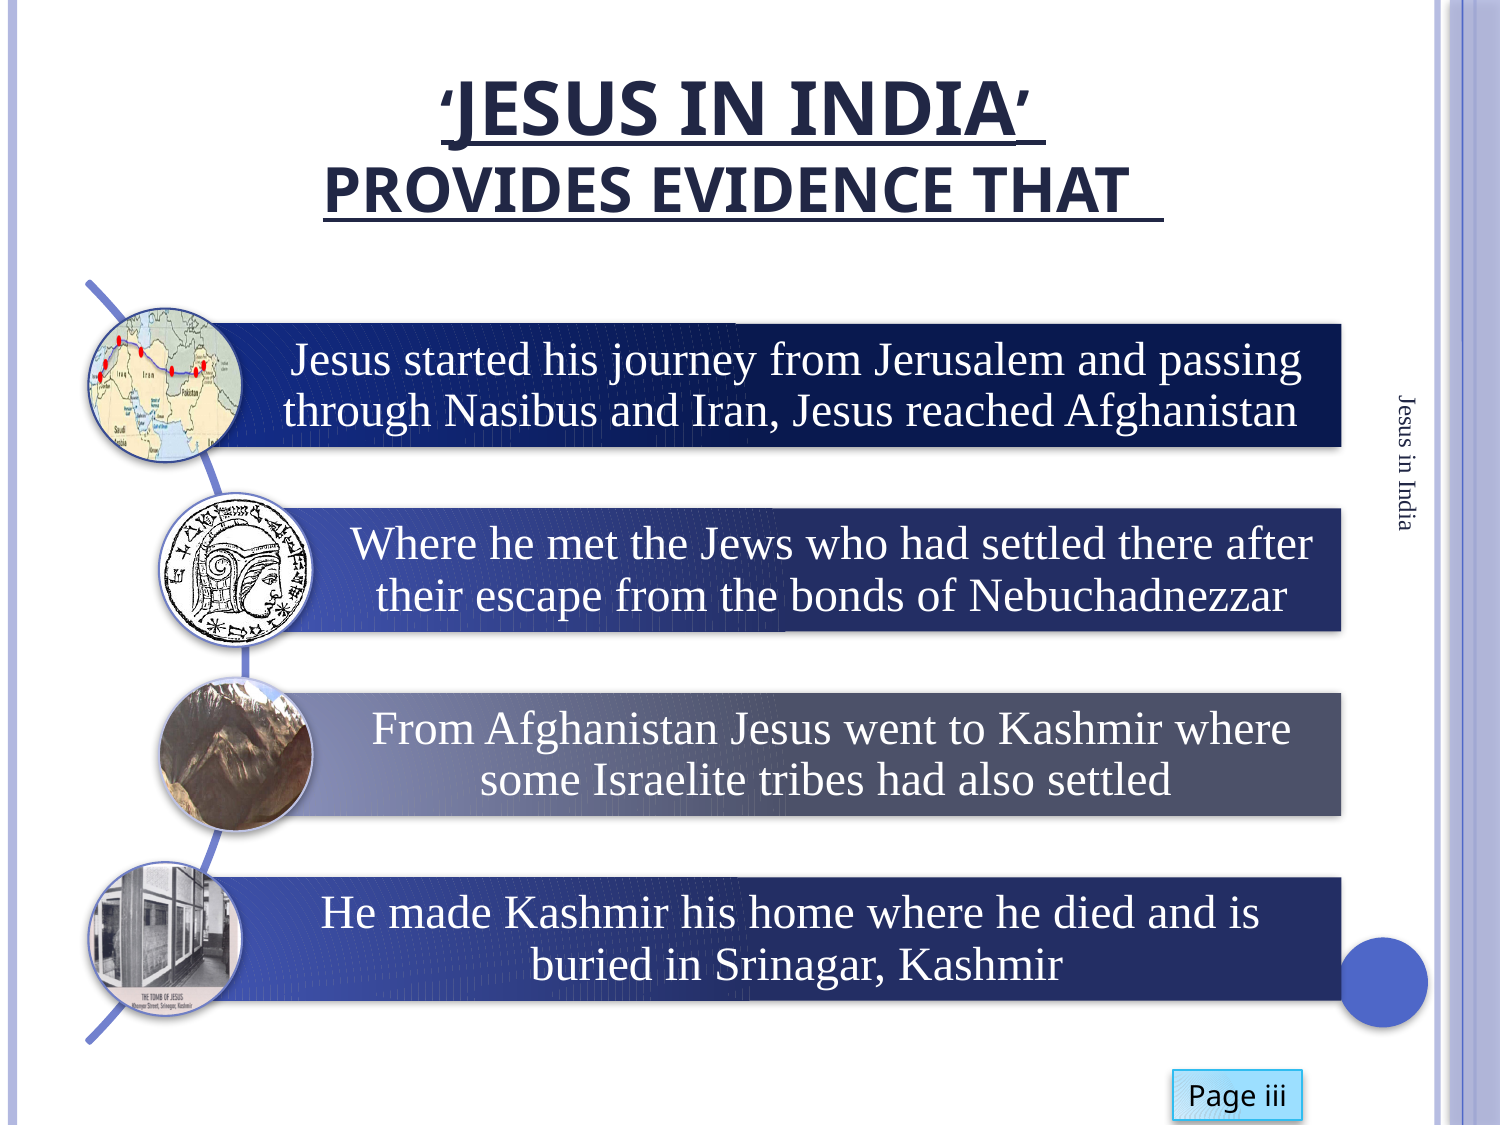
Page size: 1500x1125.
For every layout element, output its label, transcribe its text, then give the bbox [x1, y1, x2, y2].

text_box Page iii [1172, 1071, 1303, 1121]
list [74, 261, 1353, 1063]
title ‘Jesus in India’ provides evidence that [75, 45, 1412, 233]
footer Jesus in India [1379, 380, 1440, 906]
